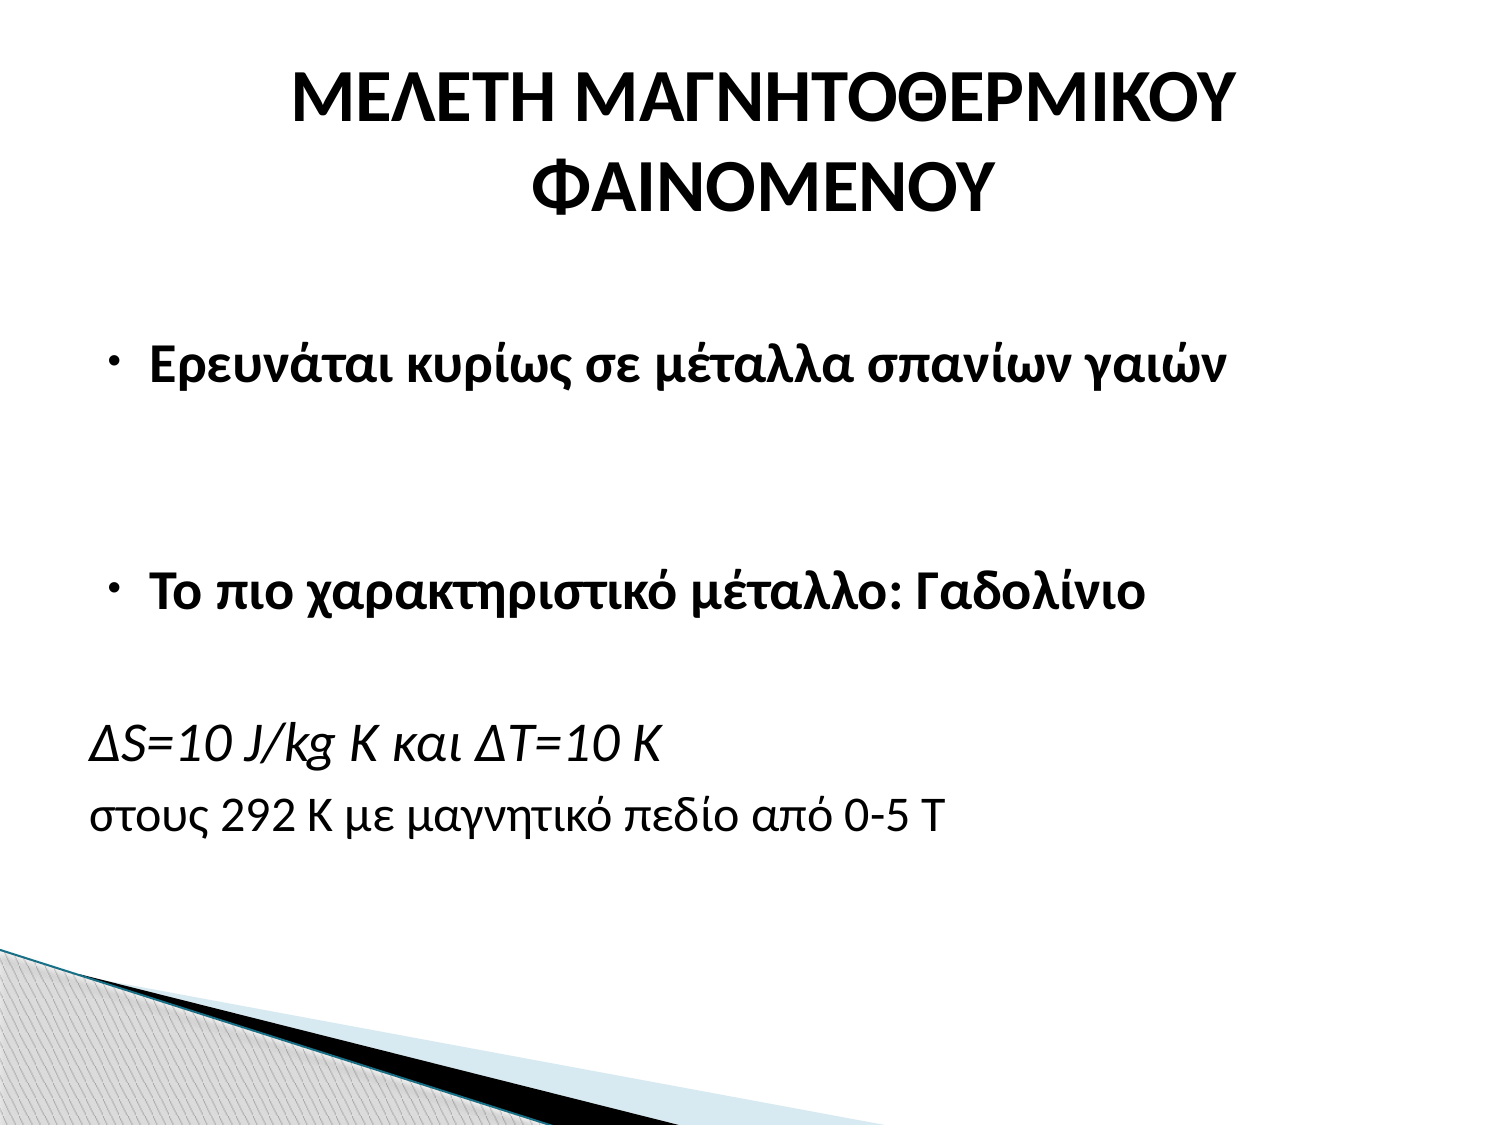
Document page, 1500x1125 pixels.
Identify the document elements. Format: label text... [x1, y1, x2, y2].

title ΜΕΛΕΤΗ ΜΑΓΝΗΤΟΘΕΡΜΙΚΟΥ ΦΑΙΝΟΜΕΝΟΥ [88, 42, 1439, 231]
list Ερευνάται κυρίως σε μέταλλα σπανίων γαιών Το πιο χαρακτηριστικό μέταλλο: Γαδολίνιο ΔS=10 J/kg K και ΔT=10 K στους 292 Κ με μαγνητικό πεδίο από 0-5 Τ [75, 243, 1425, 986]
